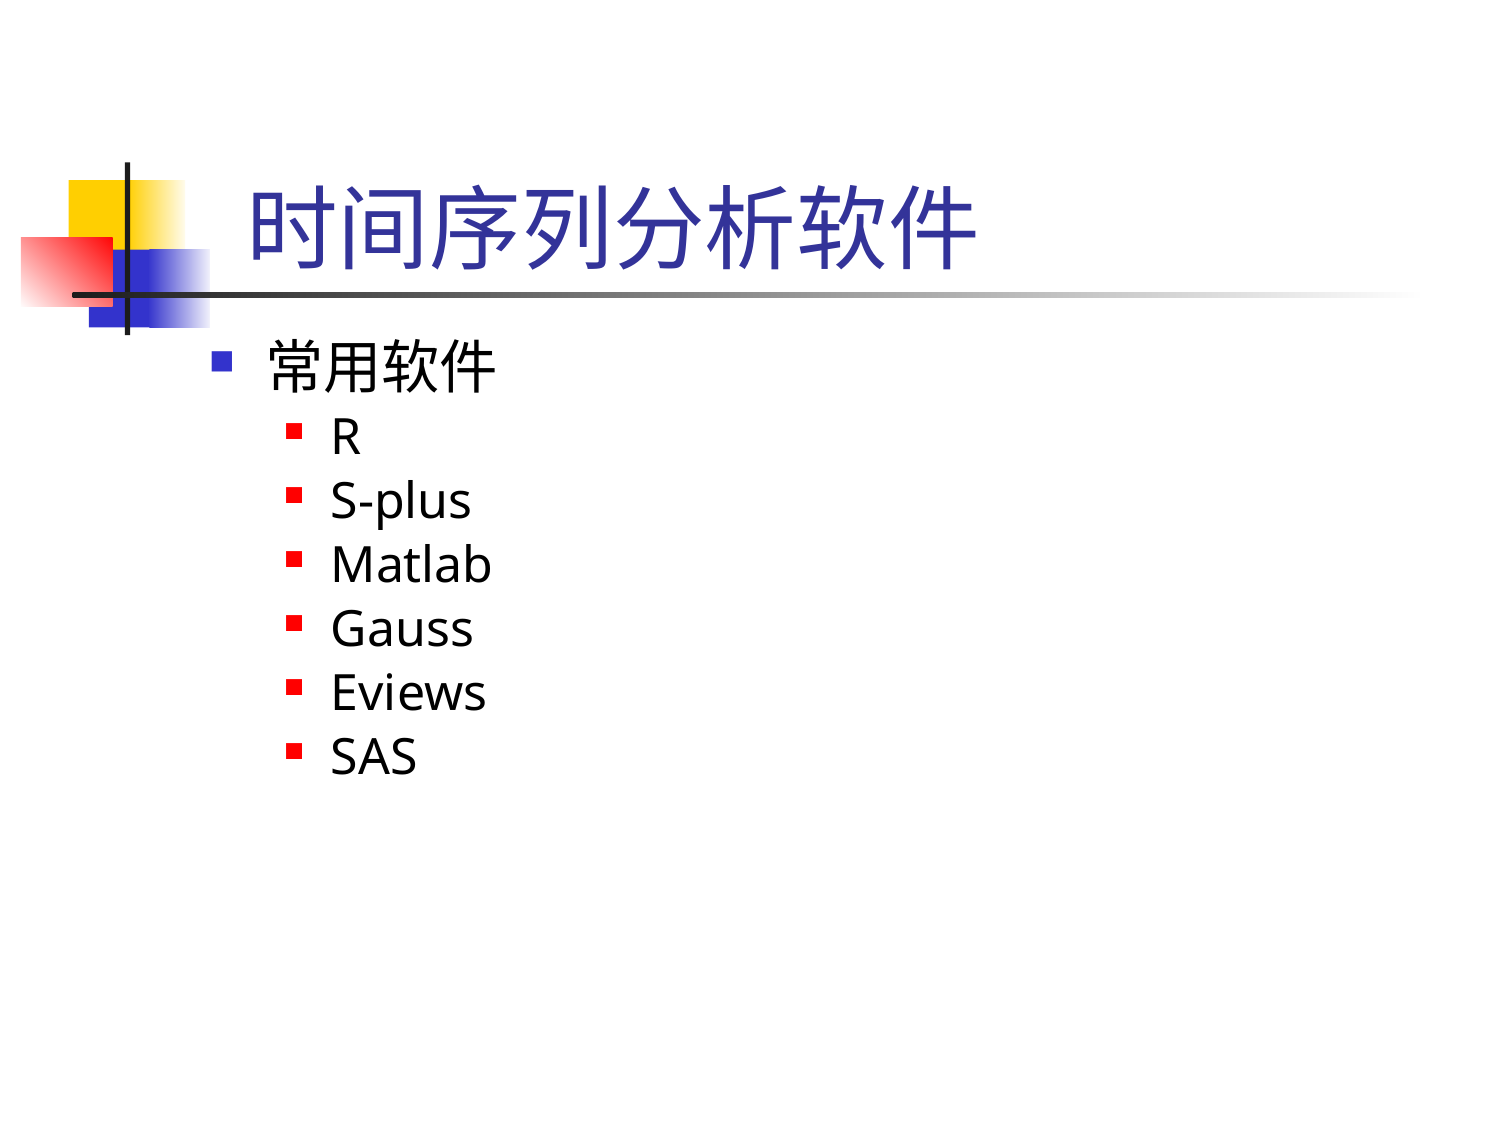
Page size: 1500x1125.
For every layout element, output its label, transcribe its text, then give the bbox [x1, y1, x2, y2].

list 常用软件 R S-plus Matlab Gauss Eviews SAS [193, 330, 1470, 1007]
title 时间序列分析软件 [188, 101, 1468, 289]
